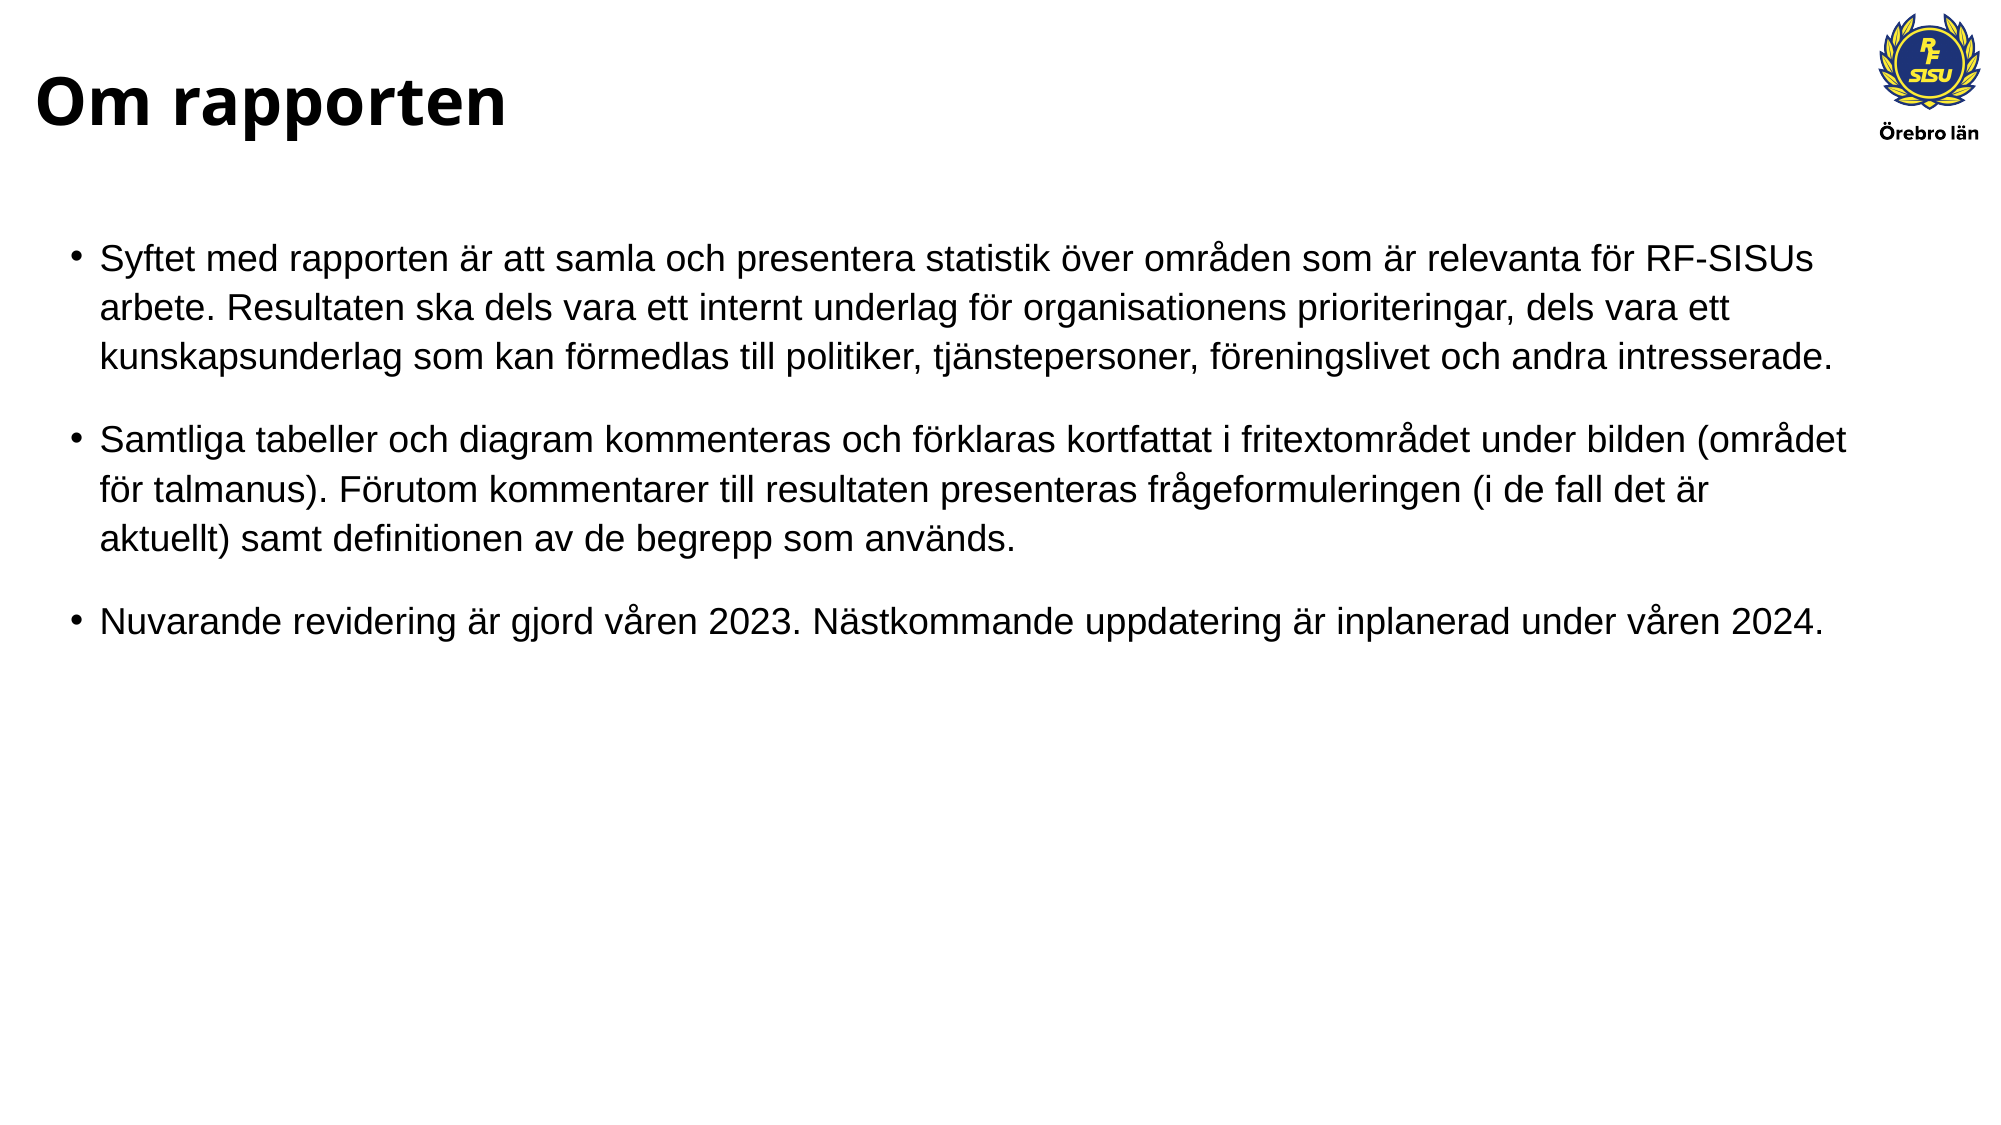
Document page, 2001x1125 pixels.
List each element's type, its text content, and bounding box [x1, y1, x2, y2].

picture [1878, 13, 1981, 140]
text_box Om rapporten [19, 60, 1671, 140]
text_box Syftet med rapporten är att samla och presentera statistik över områden som är relevanta för RF-SISUs arbete. Resultaten ska dels vara ett internt underlag för organisationens prioriteringar, dels vara ett kunskapsunderlag som kan förmedlas till politiker, tjänstepersoner, föreningslivet och andra intresserade. Samtliga tabeller och diagram kommenteras och förklaras kortfattat i fritextområdet under bilden (området för talmanus). Förutom kommentarer till resultaten presenteras frågeformuleringen (i de fall det är aktuellt) samt definitionen av de begrepp som används. Nuvarande revidering är gjord våren 2023. Nästkommande uppdatering är inplanerad under våren 2024. [55, 221, 1864, 1010]
